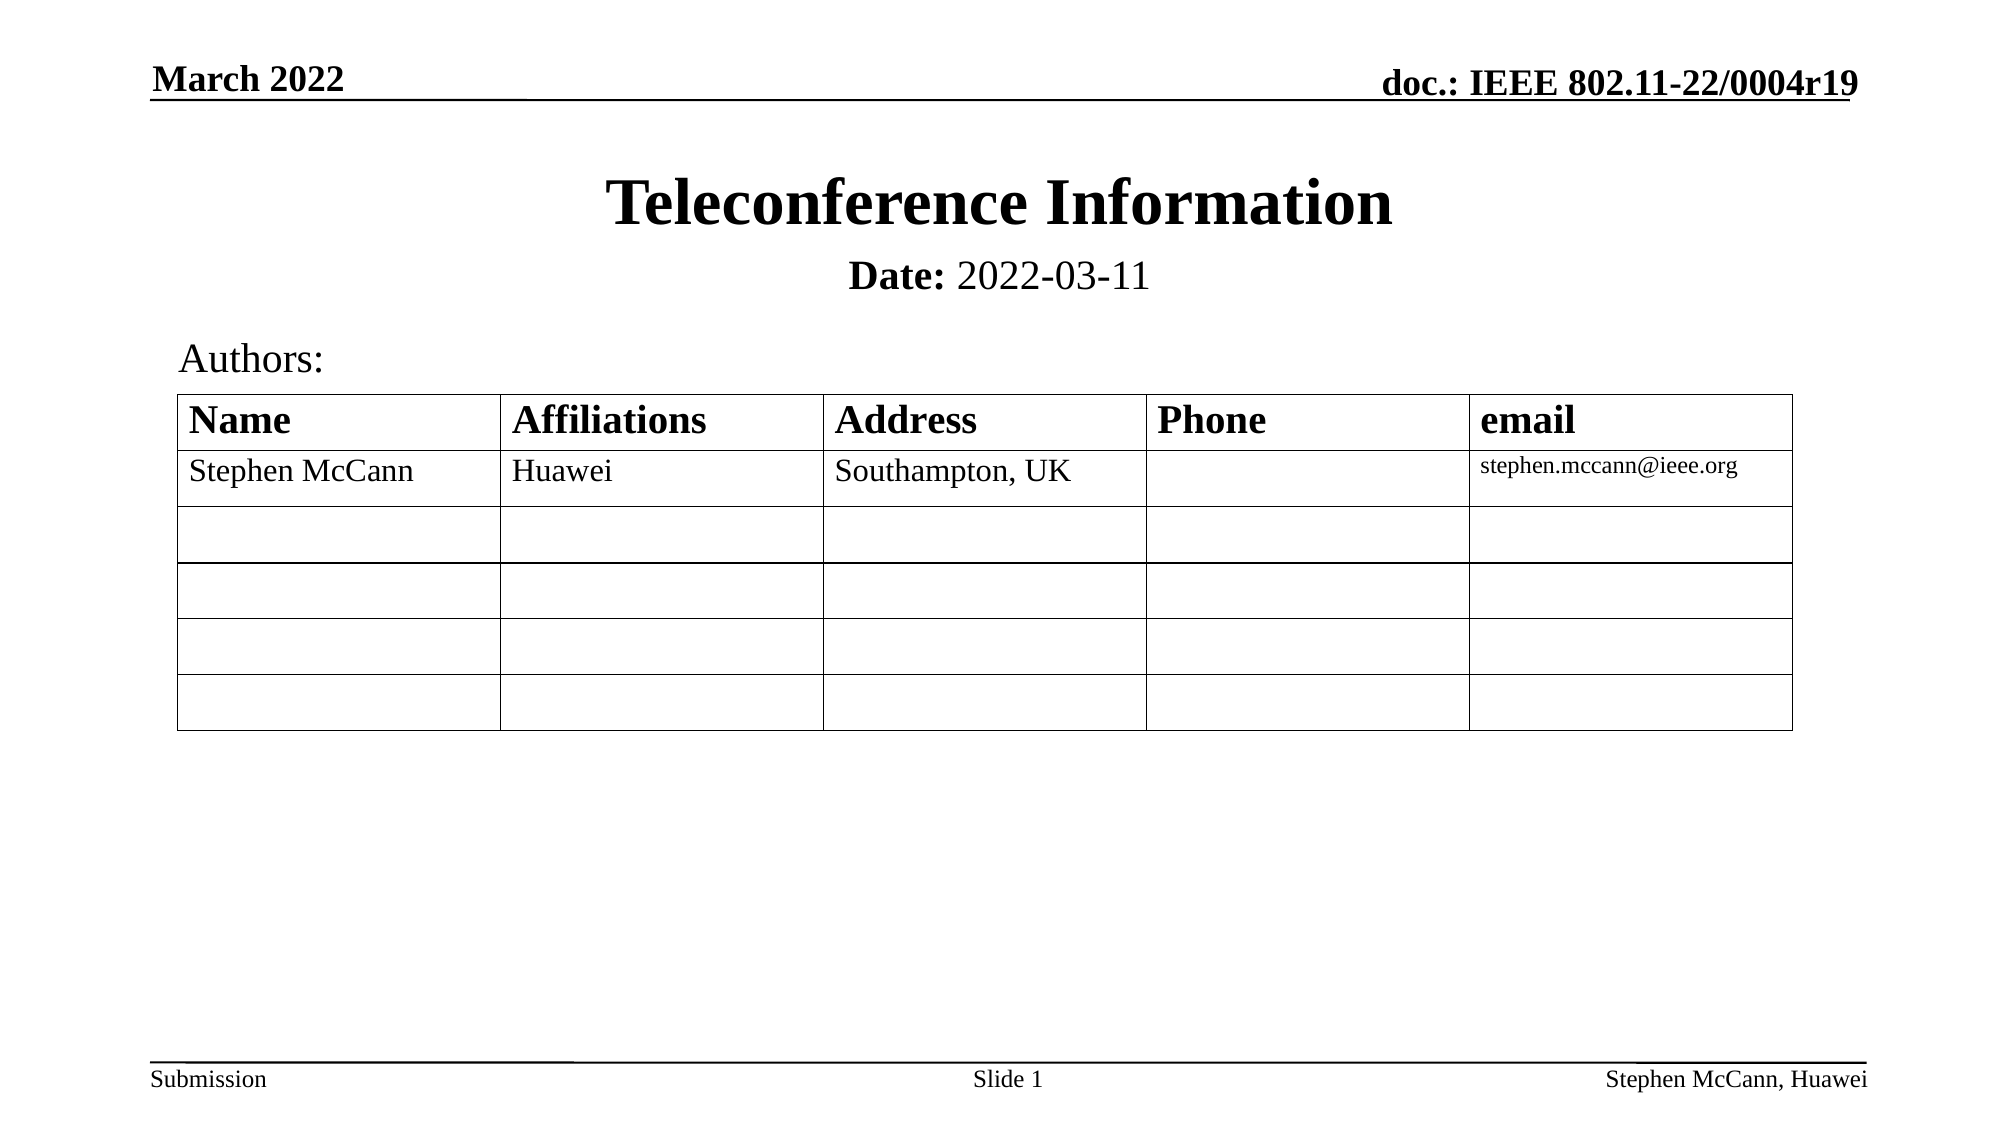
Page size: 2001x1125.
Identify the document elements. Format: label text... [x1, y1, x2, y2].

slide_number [152, 54, 563, 100]
text_box Authors: [162, 323, 401, 387]
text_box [162, 393, 1842, 800]
title Teleconference Information [149, 76, 1851, 319]
subtitle Date: 2022-03-11 [299, 239, 1701, 319]
slide_number Slide 1 [950, 1061, 1067, 1123]
footer Stephen McCann, Huawei [1171, 1061, 1869, 1093]
